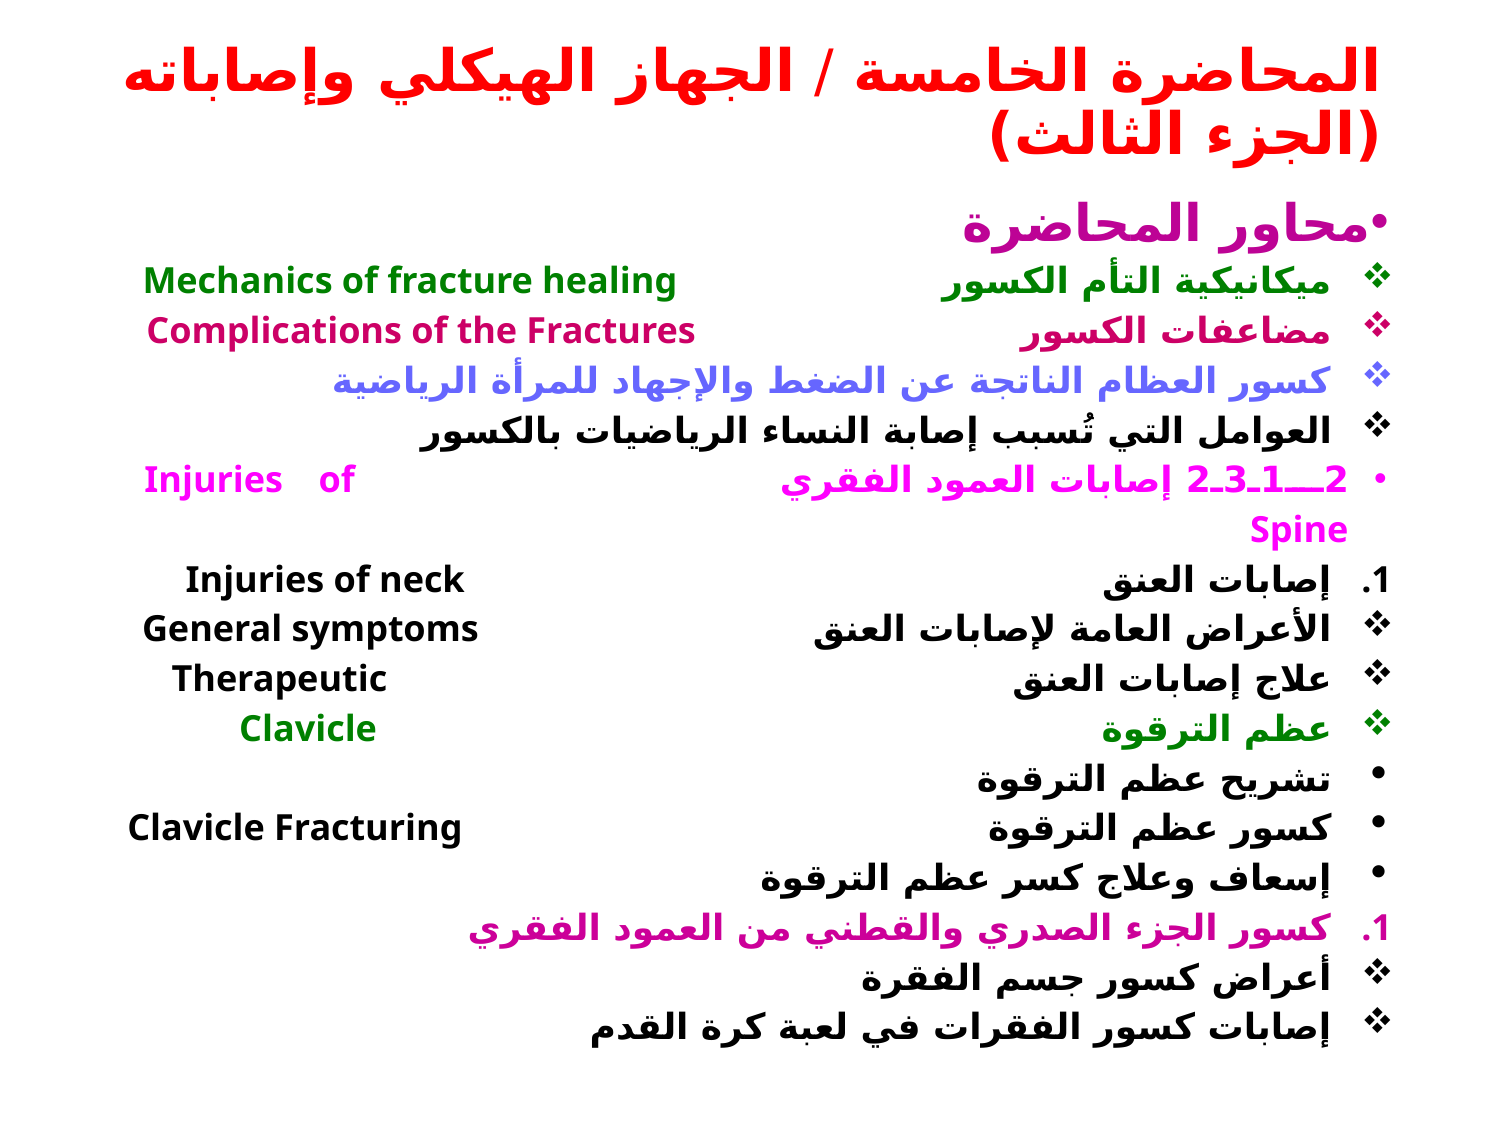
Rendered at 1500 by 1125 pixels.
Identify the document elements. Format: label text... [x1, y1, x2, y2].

list محاور المحاضرة ميكانيكية التأم الكسور Mechanics of fracture healing مضاعفات الكسور Complications of the Fractures كسور العظام الناتجة عن الضغط والإجهاد للمرأة الرياضية العوامل التي تُسبب إصابة النساء الرياضيات بالكسور 2ـ1ـ3ـ2 إصابات العمود الفقري Injuries of Spine إصابات العنق Injuries of neck الأعراض العامة لإصابات العنق General symptoms علاج إصابات العنق Therapeutic عظم الترقوة Clavicle تشريح عظم الترقوة كسور عظم الترقوة Clavicle Fracturing إسعاف وعلاج كسر عظم الترقوة كسور الجزء الصدري والقطني من العمود الفقري أعراض كسور جسم الفقرة إصابات كسور الفقرات في لعبة كرة القدم [103, 172, 1397, 1071]
title المحاضرة الخامسة / الجهاز الهيكلي وإصاباته (الجزء الثالث) [103, 59, 1397, 149]
